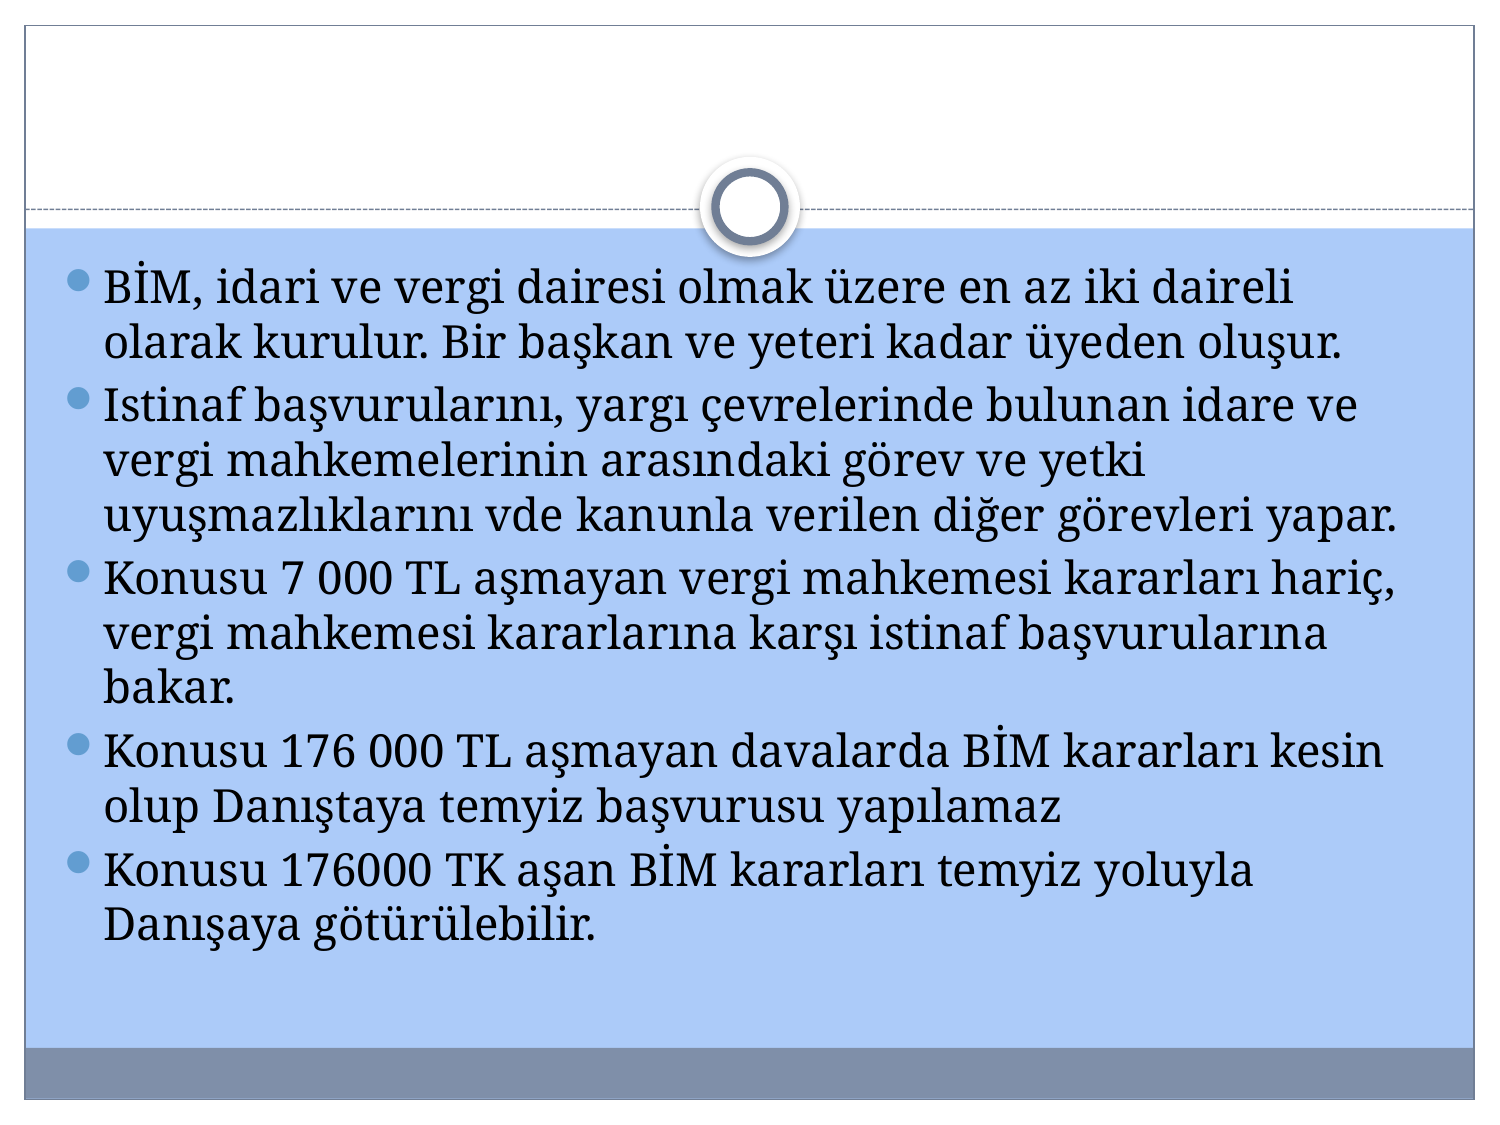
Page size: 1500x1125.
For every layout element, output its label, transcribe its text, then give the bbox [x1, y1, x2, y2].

list BİM, idari ve vergi dairesi olmak üzere en az iki daireli olarak kurulur. Bir başkan ve yeteri kadar üyeden oluşur. Istinaf başvurularını, yargı çevrelerinde bulunan idare ve vergi mahkemelerinin arasındaki görev ve yetki uyuşmazlıklarını vde kanunla verilen diğer görevleri yapar. Konusu 7 000 TL aşmayan vergi mahkemesi kararları hariç, vergi mahkemesi kararlarına karşı istinaf başvurularına bakar. Konusu 176 000 TL aşmayan davalarda BİM kararları kesin olup Danıştaya temyiz başvurusu yapılamaz Konusu 176000 TK aşan BİM kararları temyiz yoluyla Danışaya götürülebilir. [49, 250, 1445, 1001]
